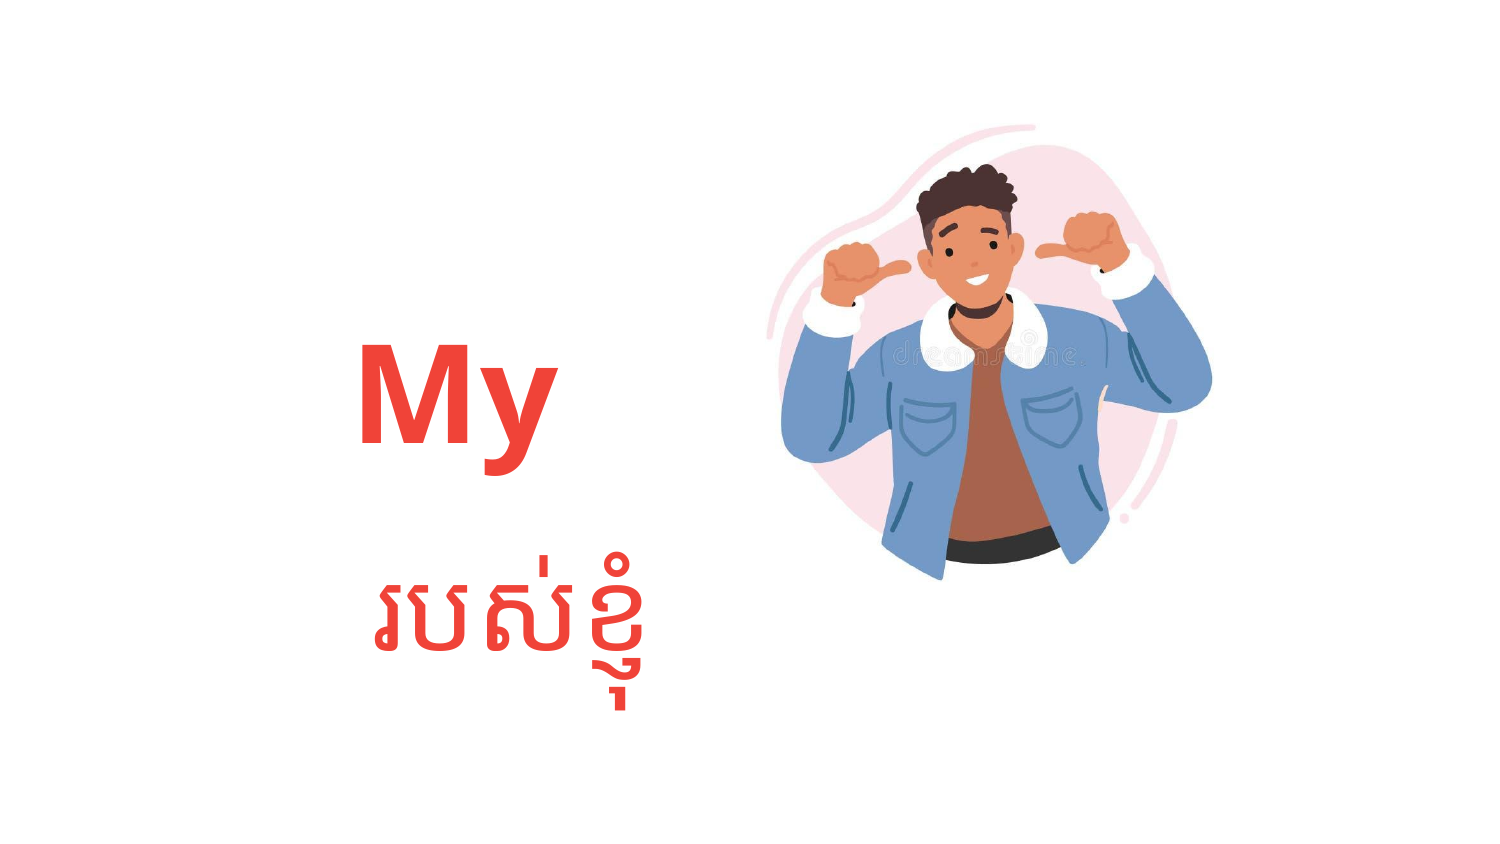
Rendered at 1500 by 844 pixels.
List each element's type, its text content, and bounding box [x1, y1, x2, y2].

text_box របស់ខ្ញុំ [265, 522, 760, 674]
picture [734, 91, 1245, 602]
text_box My [63, 167, 729, 472]
